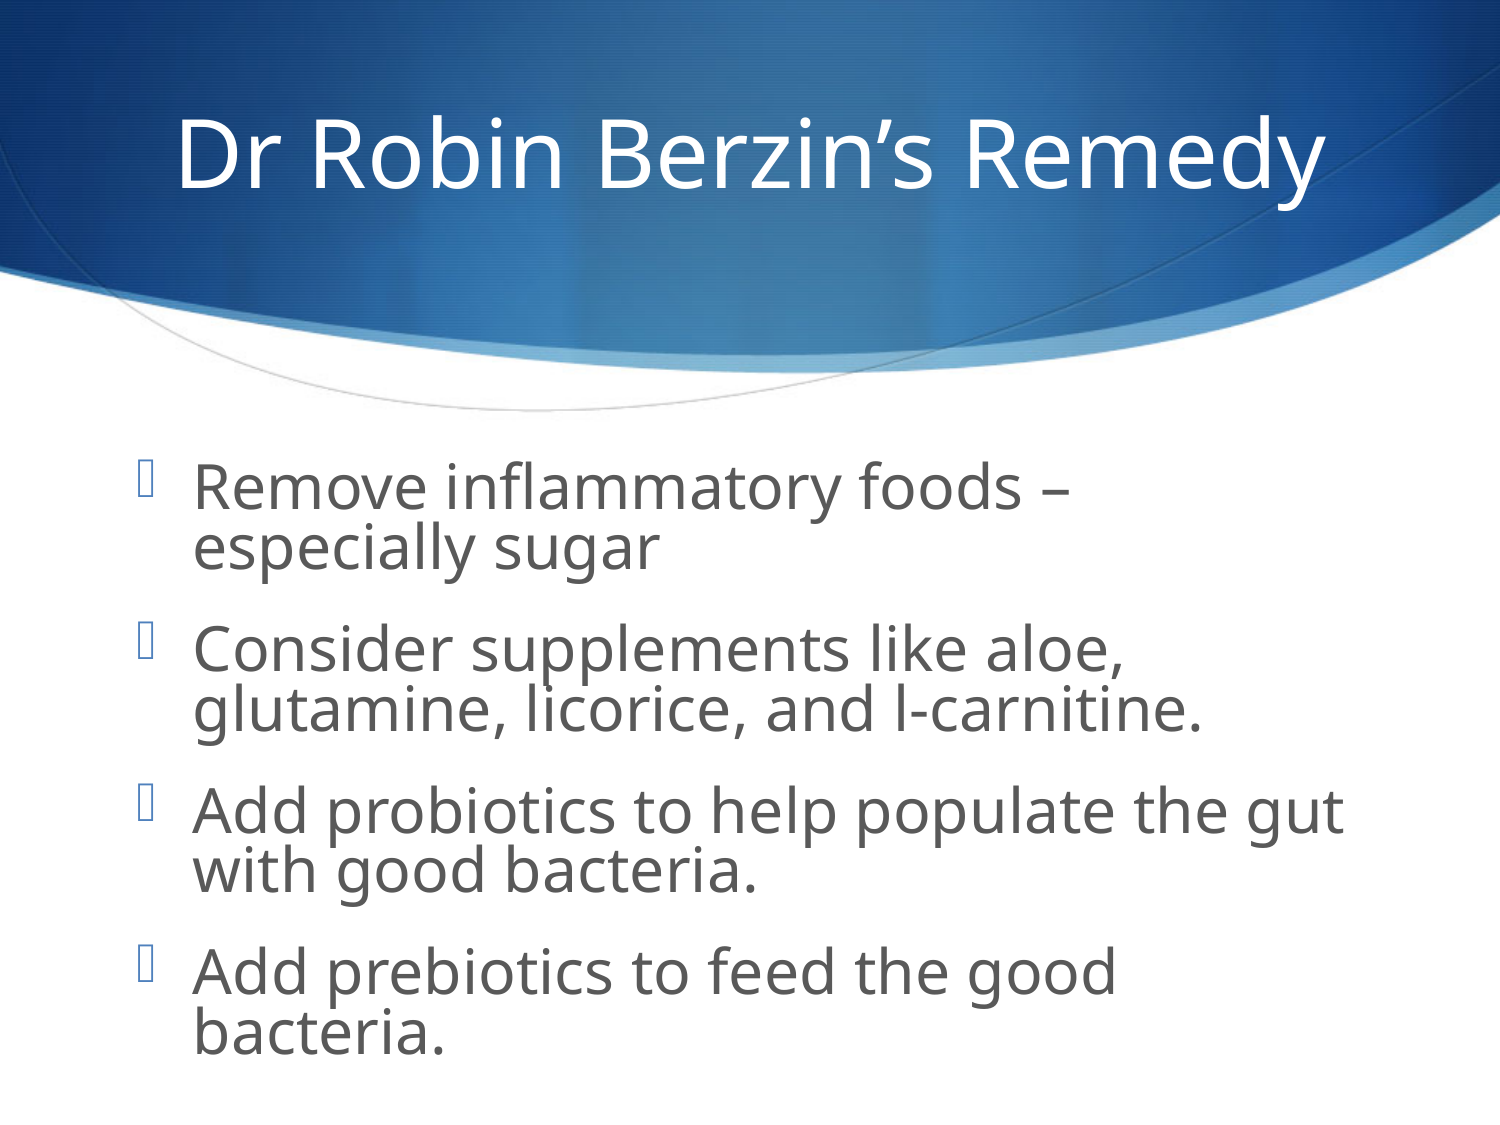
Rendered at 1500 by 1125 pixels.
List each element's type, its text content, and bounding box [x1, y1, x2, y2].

picture [0, 0, 1500, 1125]
list Remove inflammatory foods – especially sugar Consider supplements like aloe, glutamine, licorice, and l-carnitine. Add probiotics to help populate the gut with good bacteria. Add prebiotics to feed the good bacteria. [121, 454, 1379, 1019]
title Dr Robin Berzin’s Remedy [75, 56, 1425, 245]
